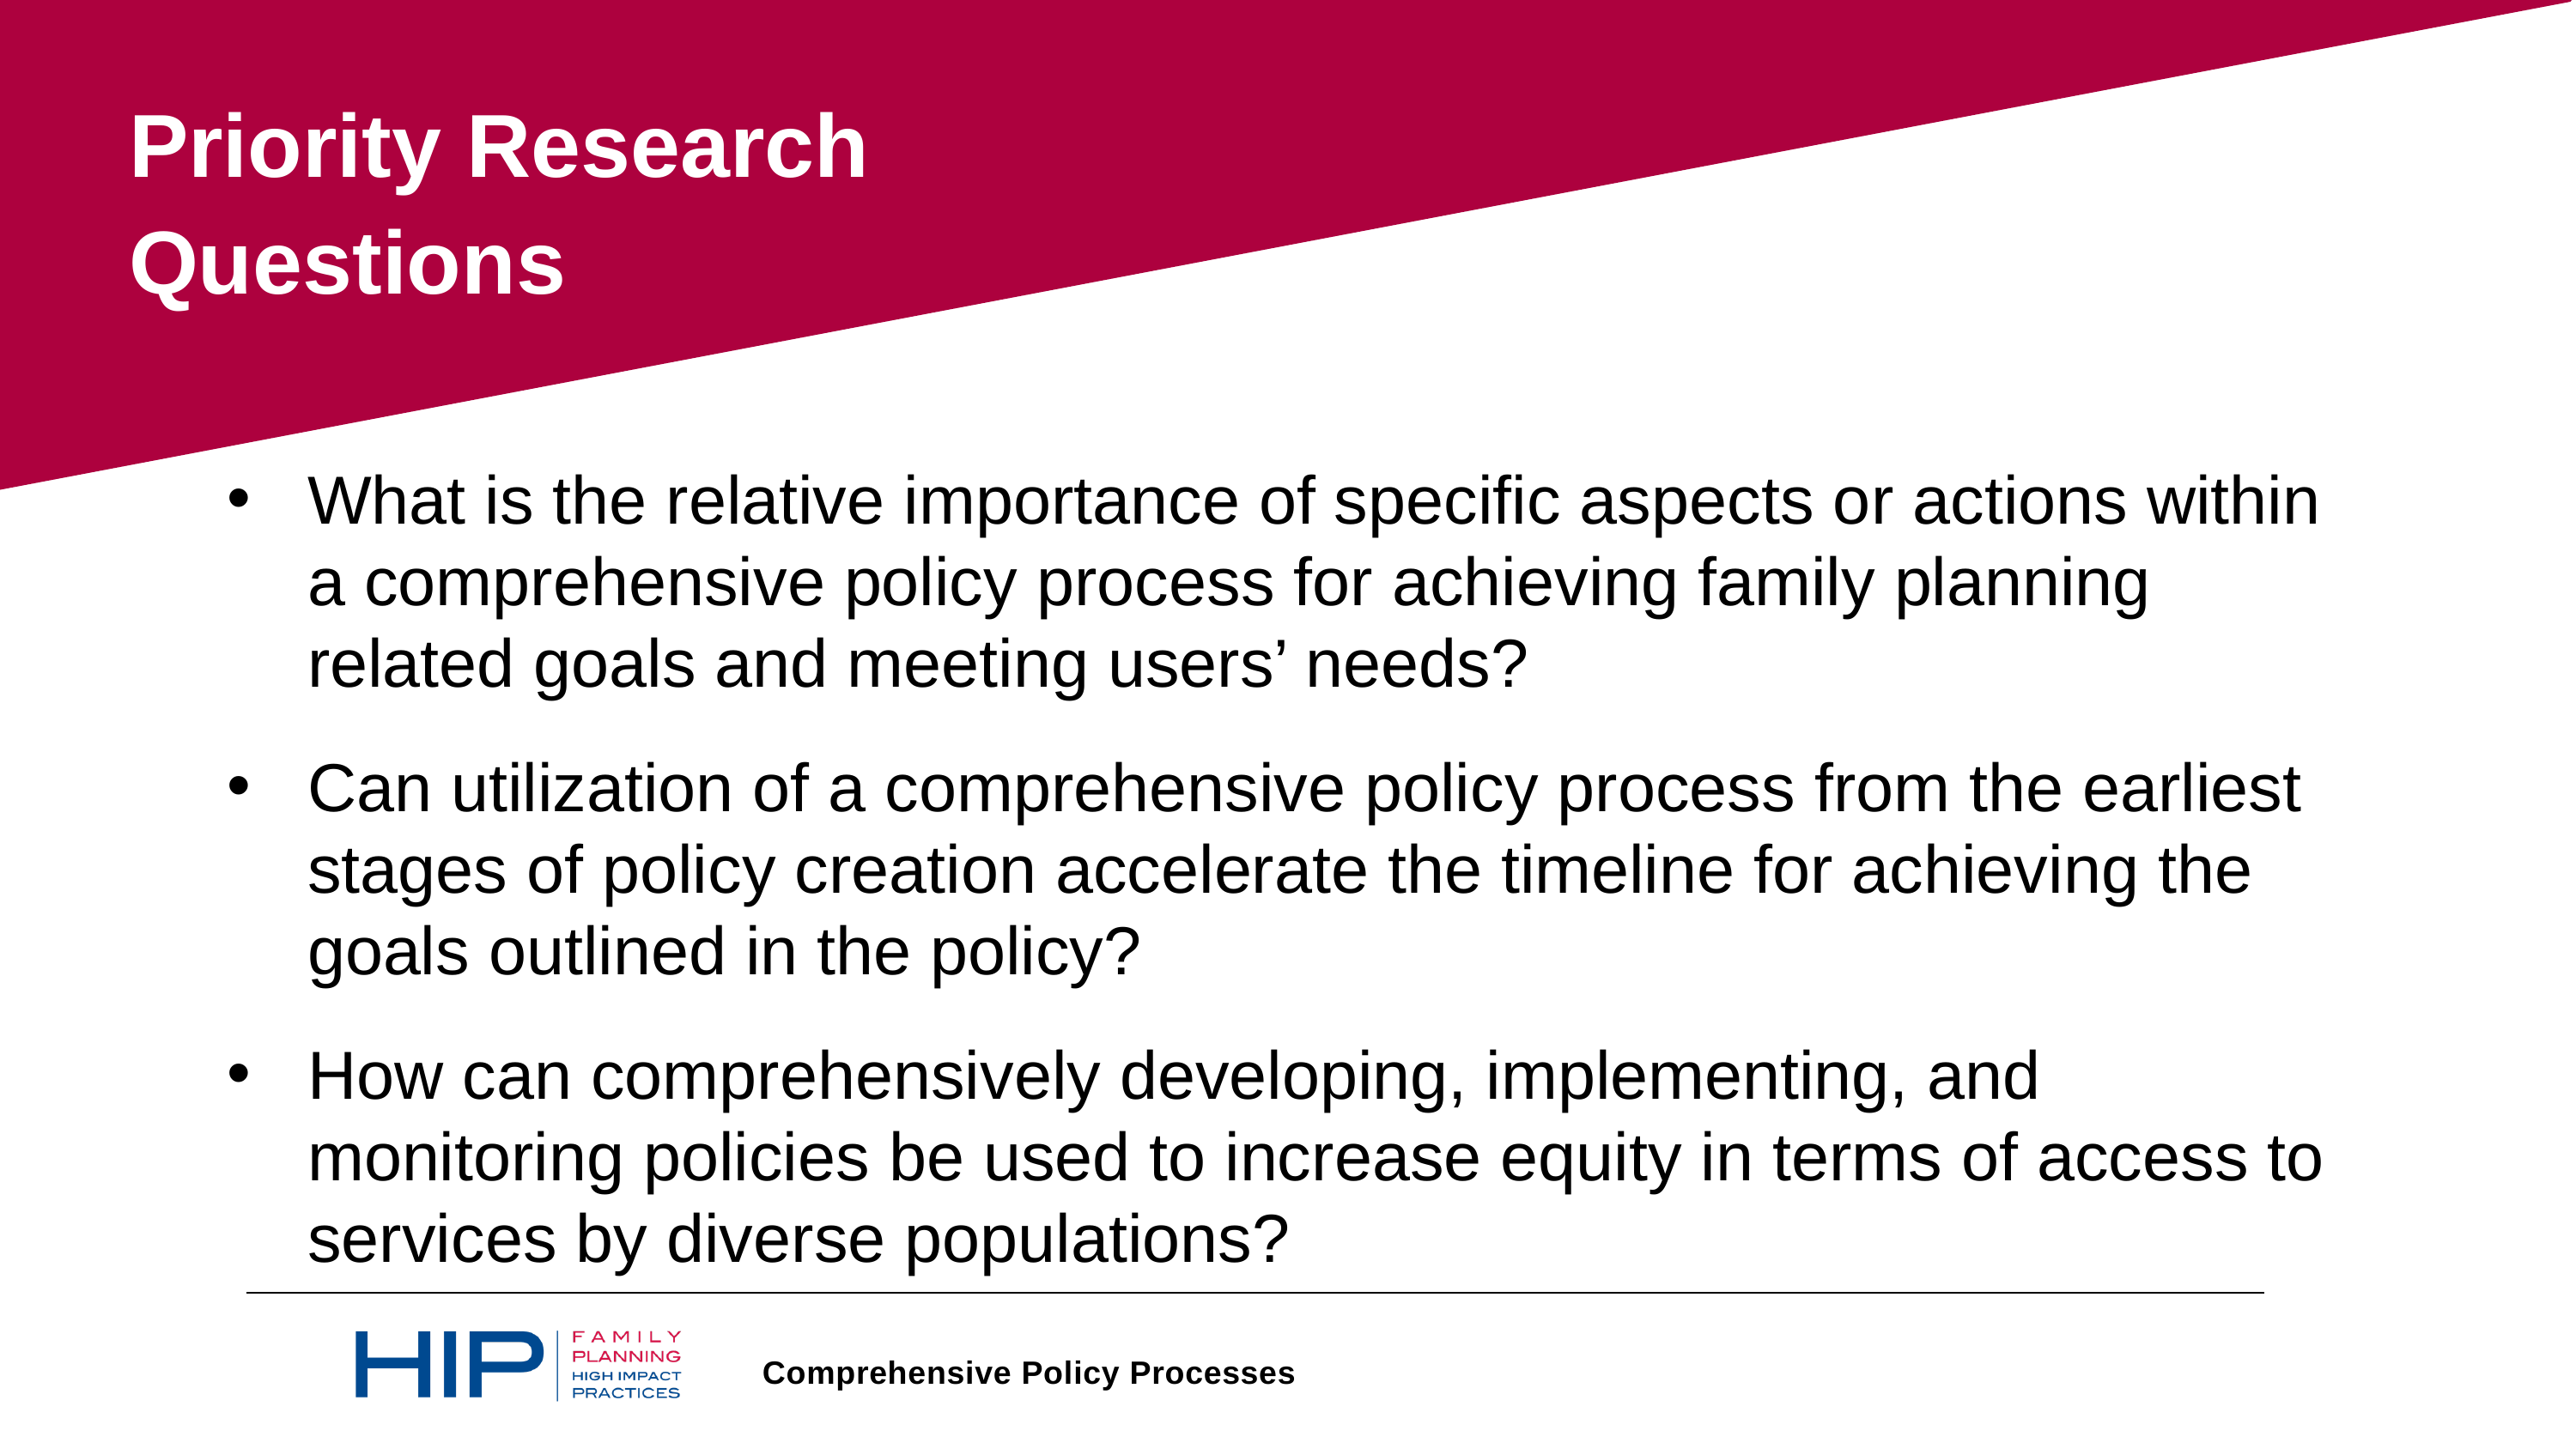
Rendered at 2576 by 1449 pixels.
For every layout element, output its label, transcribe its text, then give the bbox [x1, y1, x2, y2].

text_box [0, 0, 2572, 490]
text_box What is the relative importance of specific aspects or actions within a comprehensive policy process for achieving family planning related goals and meeting users’ needs? Can utilization of a comprehensive policy process from the earliest stages of policy creation accelerate the timeline for achieving the goals outlined in the policy? How can comprehensively developing, implementing, and monitoring policies be used to increase equity in terms of access to services by diverse populations? [227, 456, 2342, 1276]
picture [348, 1323, 697, 1410]
text_box Priority Research Questions [129, 79, 934, 312]
